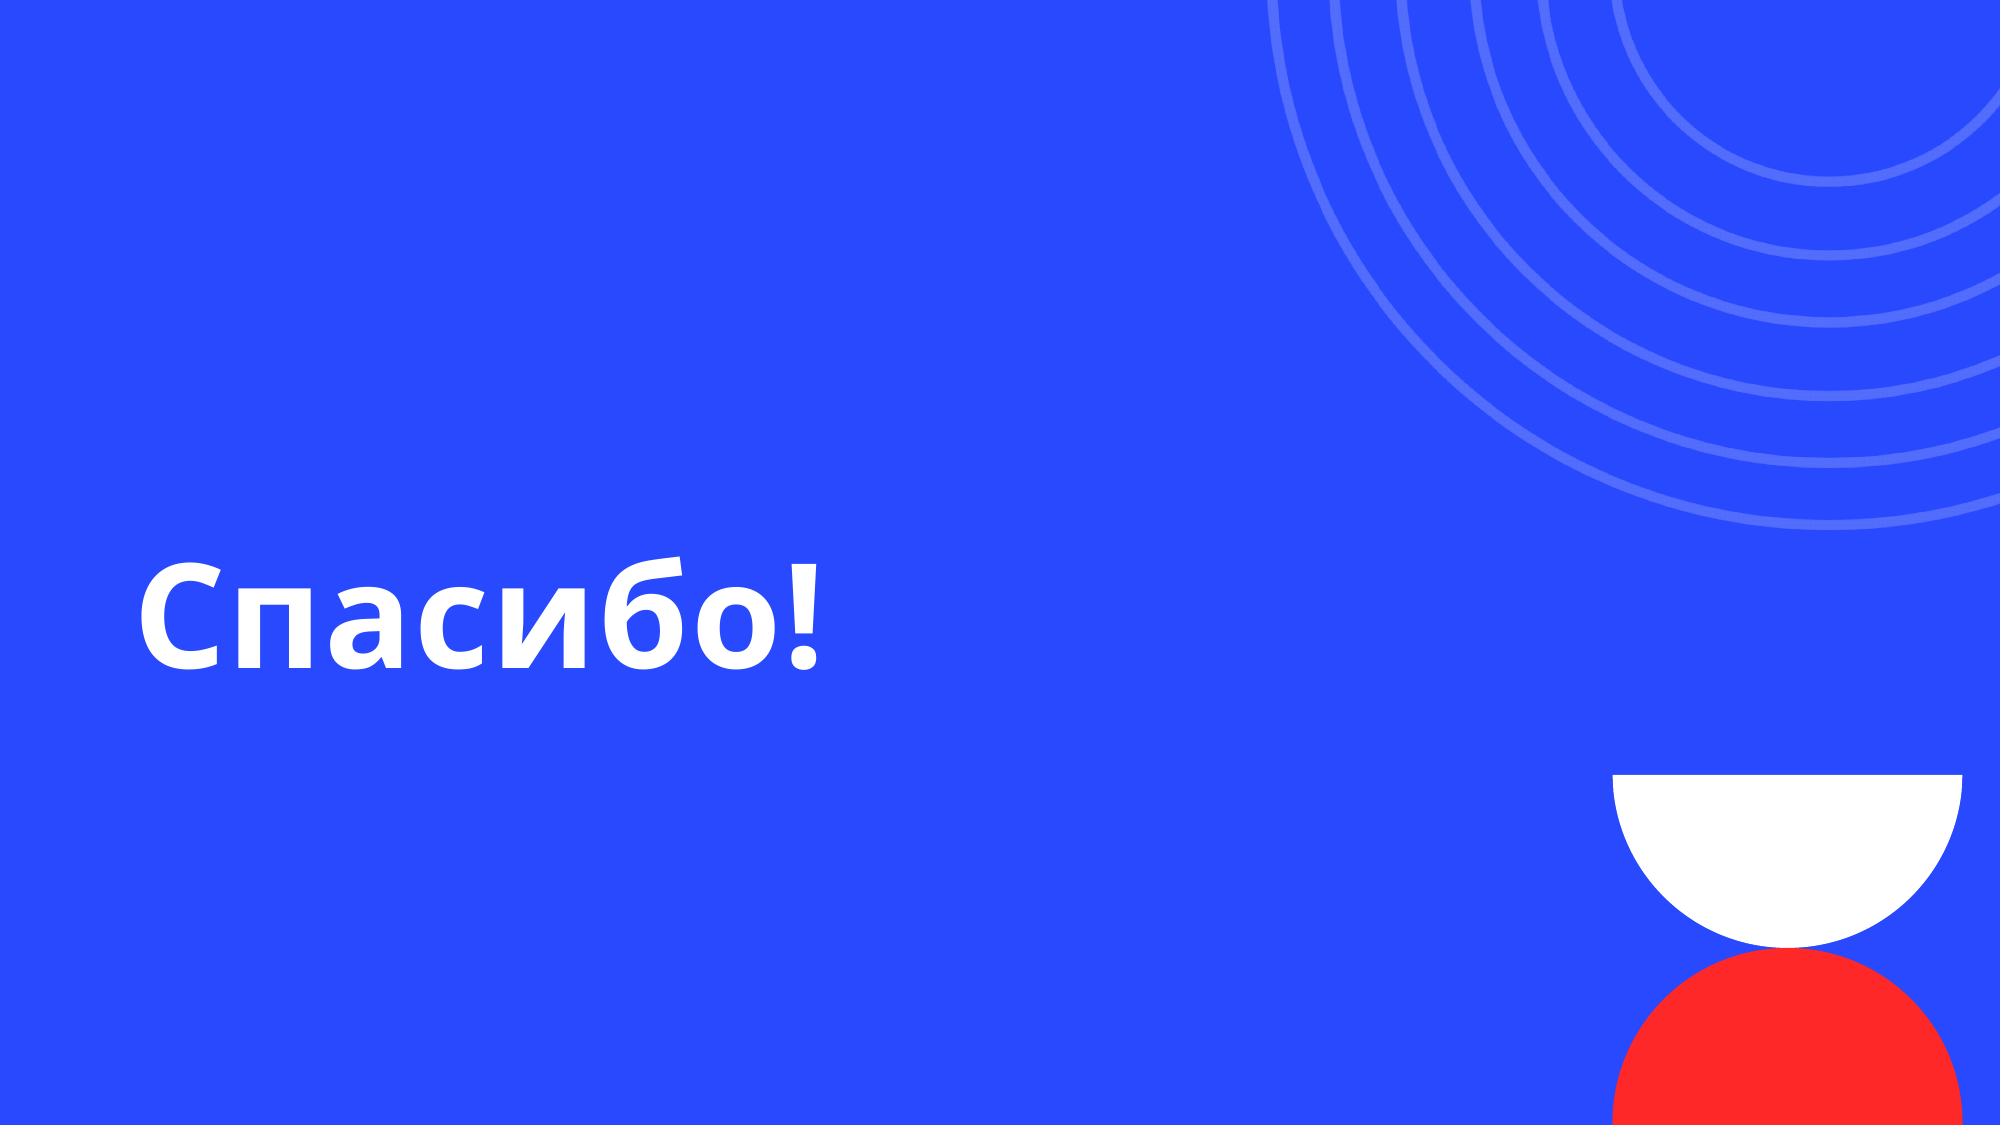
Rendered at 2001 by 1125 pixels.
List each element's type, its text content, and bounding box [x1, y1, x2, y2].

title Спасибо! [142, 563, 220, 669]
title Спасибо! [1283, 100, 1774, 527]
title Спасибо! [331, 587, 401, 669]
picture [1266, 0, 2000, 530]
title Спасибо! [421, 588, 483, 669]
title Спасибо! [792, 564, 816, 633]
title Спасибо! [698, 588, 774, 669]
title Спасибо! [503, 589, 584, 667]
title Спасибо! [792, 646, 816, 669]
title Спасибо! [605, 557, 682, 669]
title Спасибо! [239, 589, 310, 667]
